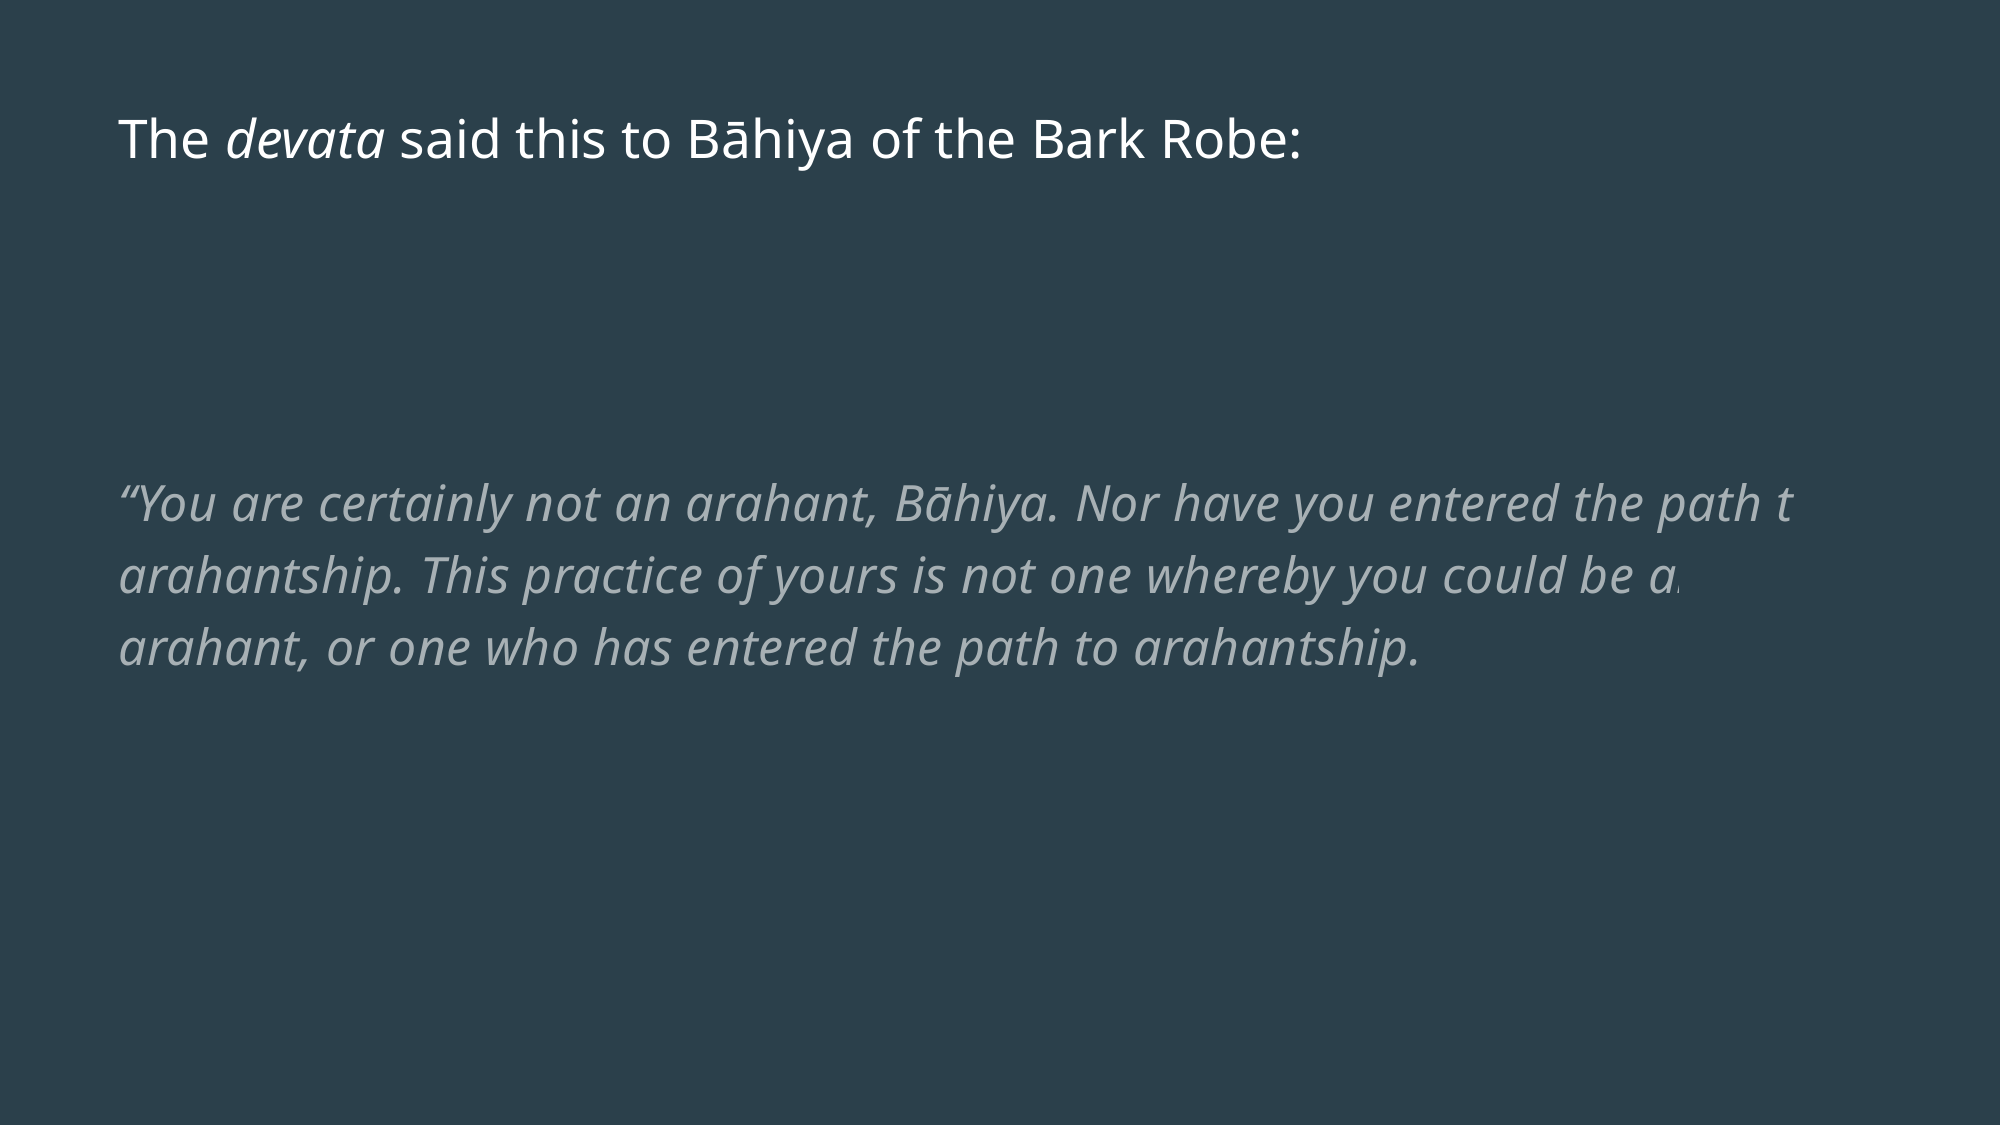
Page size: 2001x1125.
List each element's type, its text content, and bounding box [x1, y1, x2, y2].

list “You are certainly not an arahant, Bāhiya. Nor have you entered the path to arahantship. This practice of yours is not one whereby you could be an arahant, or one who has entered the path to arahantship.” [118, 459, 1878, 736]
title The devata said this to Bāhiya of the Bark Robe: [118, 104, 1878, 297]
